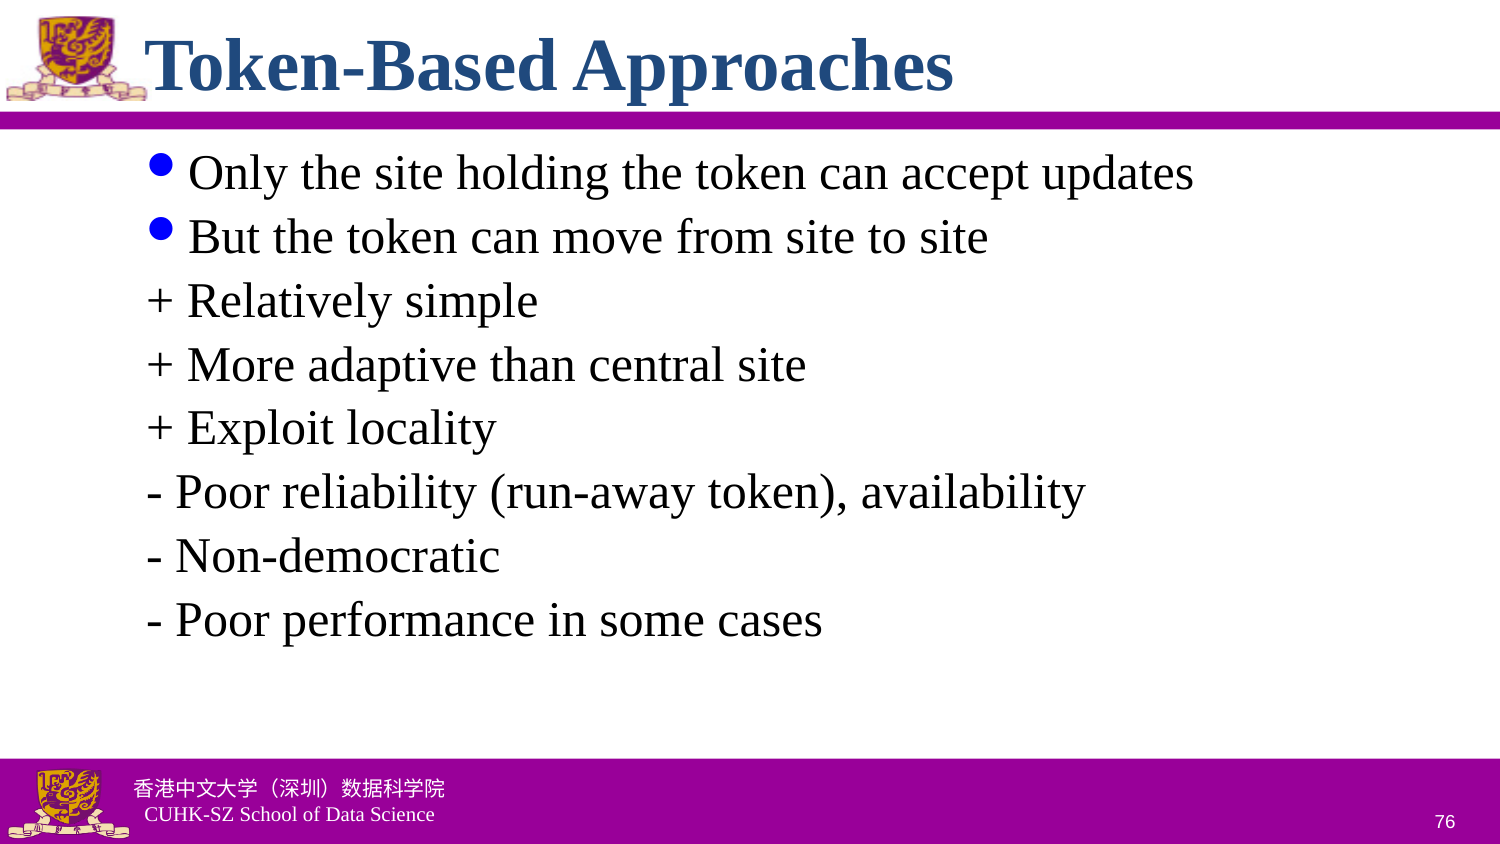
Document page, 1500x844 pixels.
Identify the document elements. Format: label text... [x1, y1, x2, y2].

title Token-Based Approaches [128, 17, 1424, 104]
slide_number 76 [1120, 802, 1471, 844]
list Only the site holding the token can accept updates But the token can move from site to site + Relatively simple + More adaptive than central site + Exploit locality - Poor reliability (run-away token), availability - Non-democratic - Poor performance in some cases [130, 138, 1426, 742]
picture [7, 768, 130, 839]
picture [5, 15, 152, 101]
